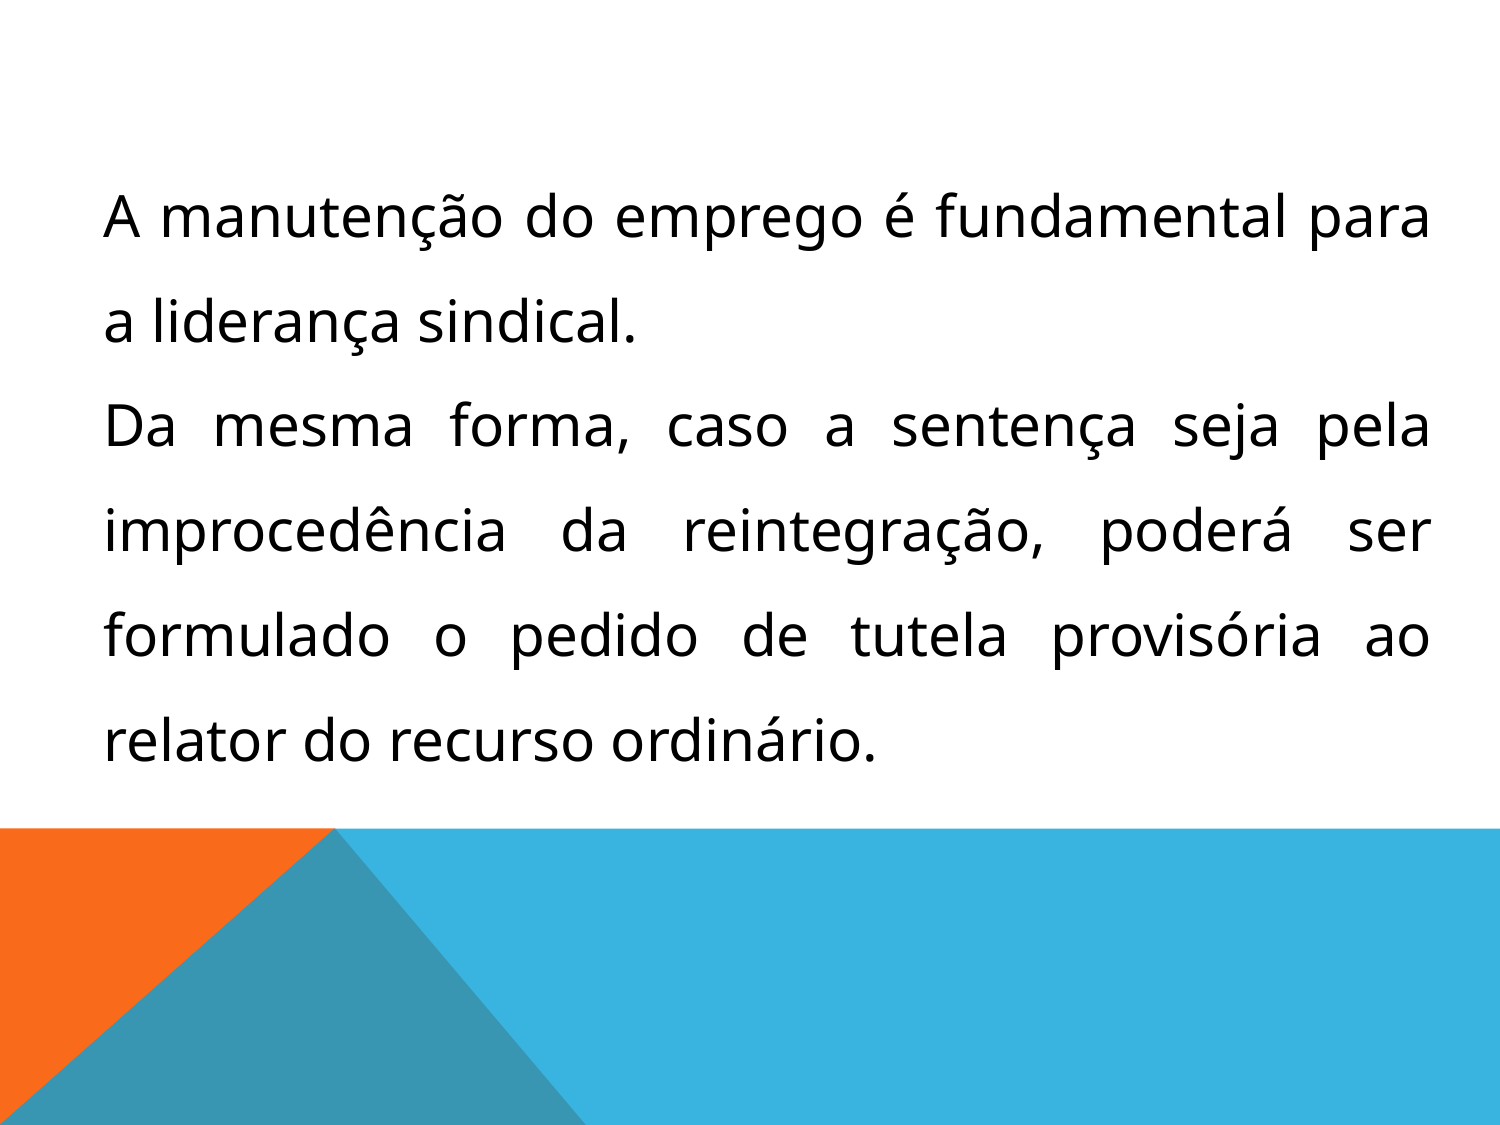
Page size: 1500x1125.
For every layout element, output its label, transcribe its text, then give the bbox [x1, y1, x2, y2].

text_box A manutenção do emprego é fundamental para a liderança sindical. Da mesma forma, caso a sentença seja pela improcedência da reintegração, poderá ser formulado o pedido de tutela provisória ao relator do recurso ordinário. [88, 66, 1447, 826]
